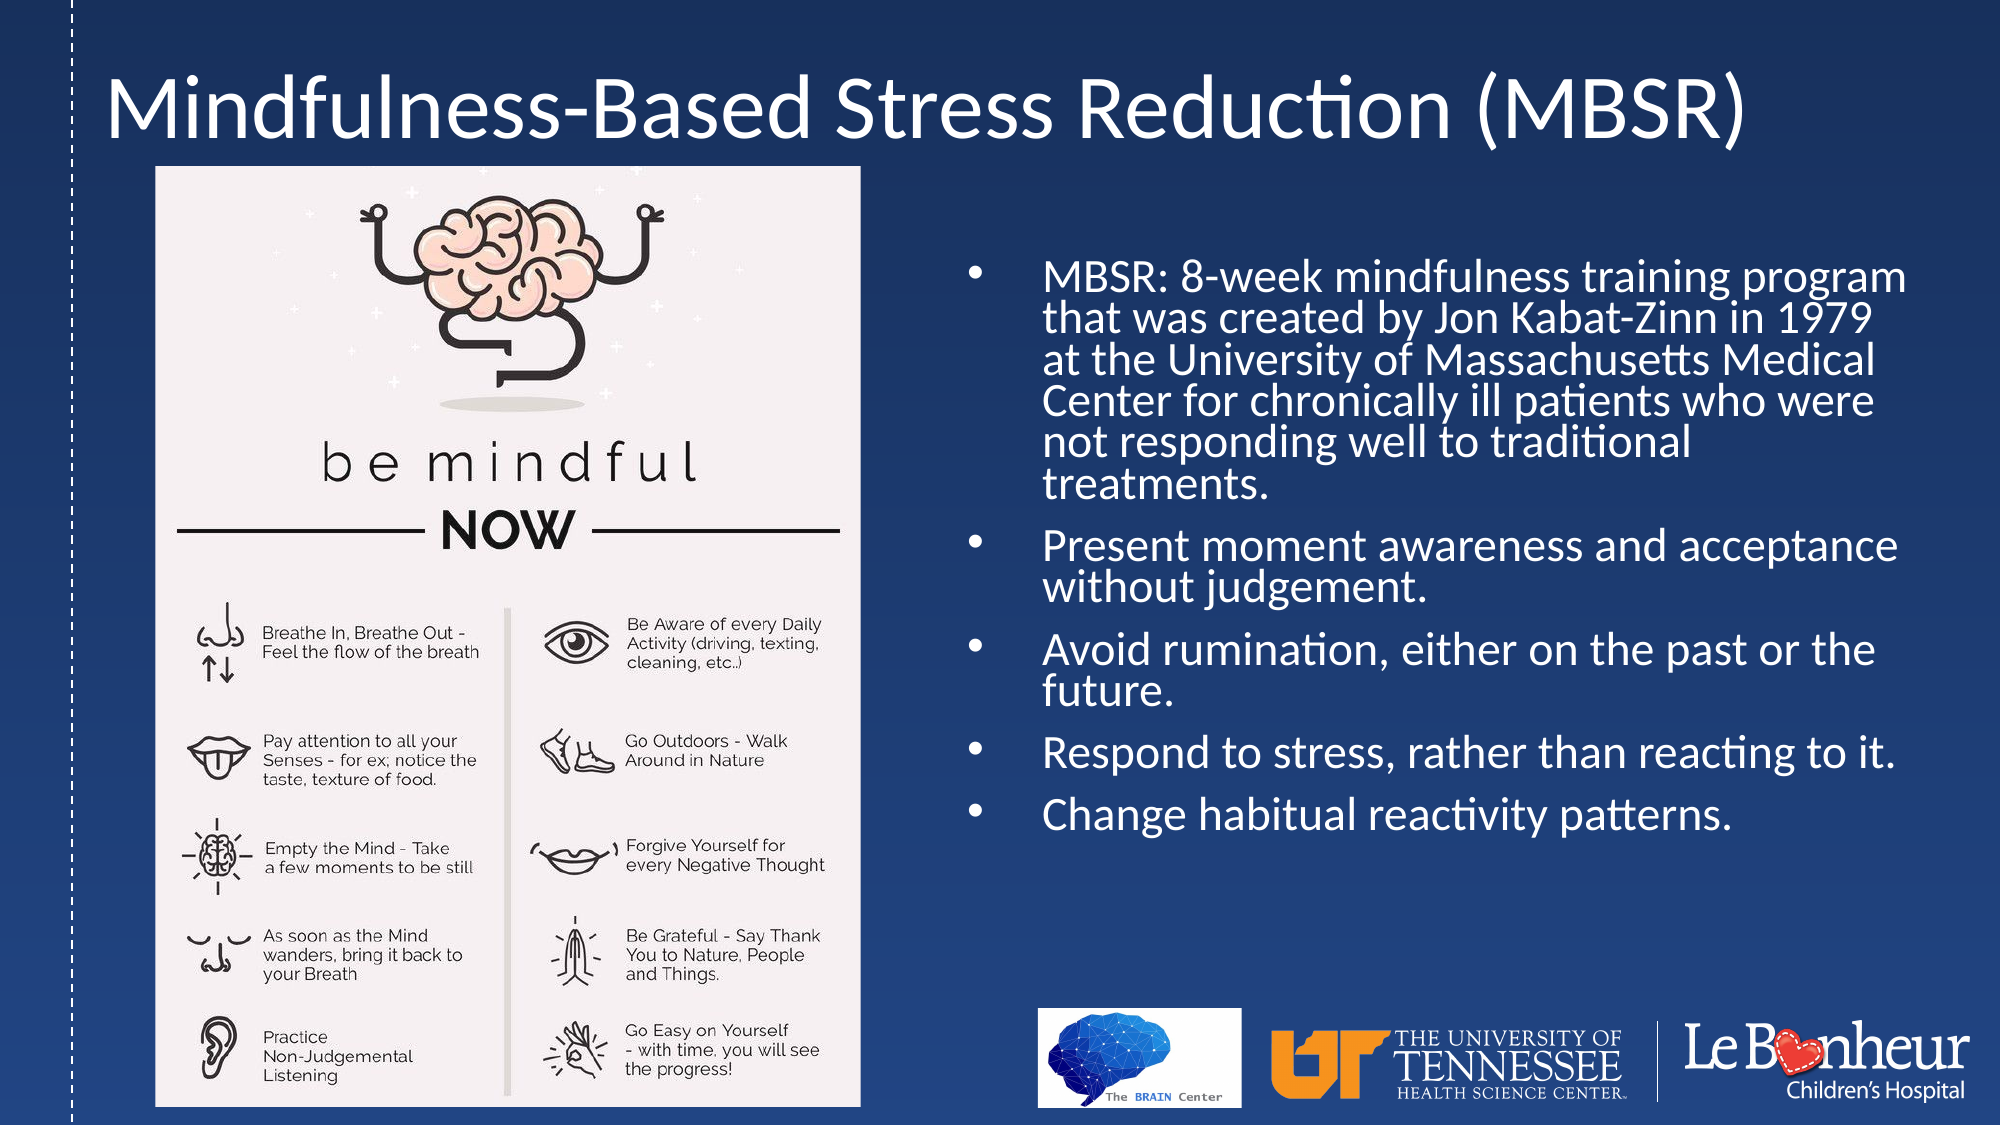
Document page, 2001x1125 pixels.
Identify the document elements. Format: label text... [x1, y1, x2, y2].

picture [1248, 1001, 1658, 1125]
picture [155, 166, 861, 1107]
picture [1685, 1020, 1970, 1103]
title Mindfulness-Based Stress Reduction (MBSR) [96, 0, 1823, 219]
list MBSR: 8-week mindfulness training program that was created by Jon Kabat-Zinn in 1979 at the University of Massachusetts Medical Center for chronically ill patients who were not responding well to traditional treatments. Present moment awareness and acceptance without judgement. Avoid rumination, either on the past or the future. Respond to stress, rather than reacting to it. Change habitual reactivity patterns. [958, 251, 1922, 967]
picture [1037, 1007, 1242, 1108]
